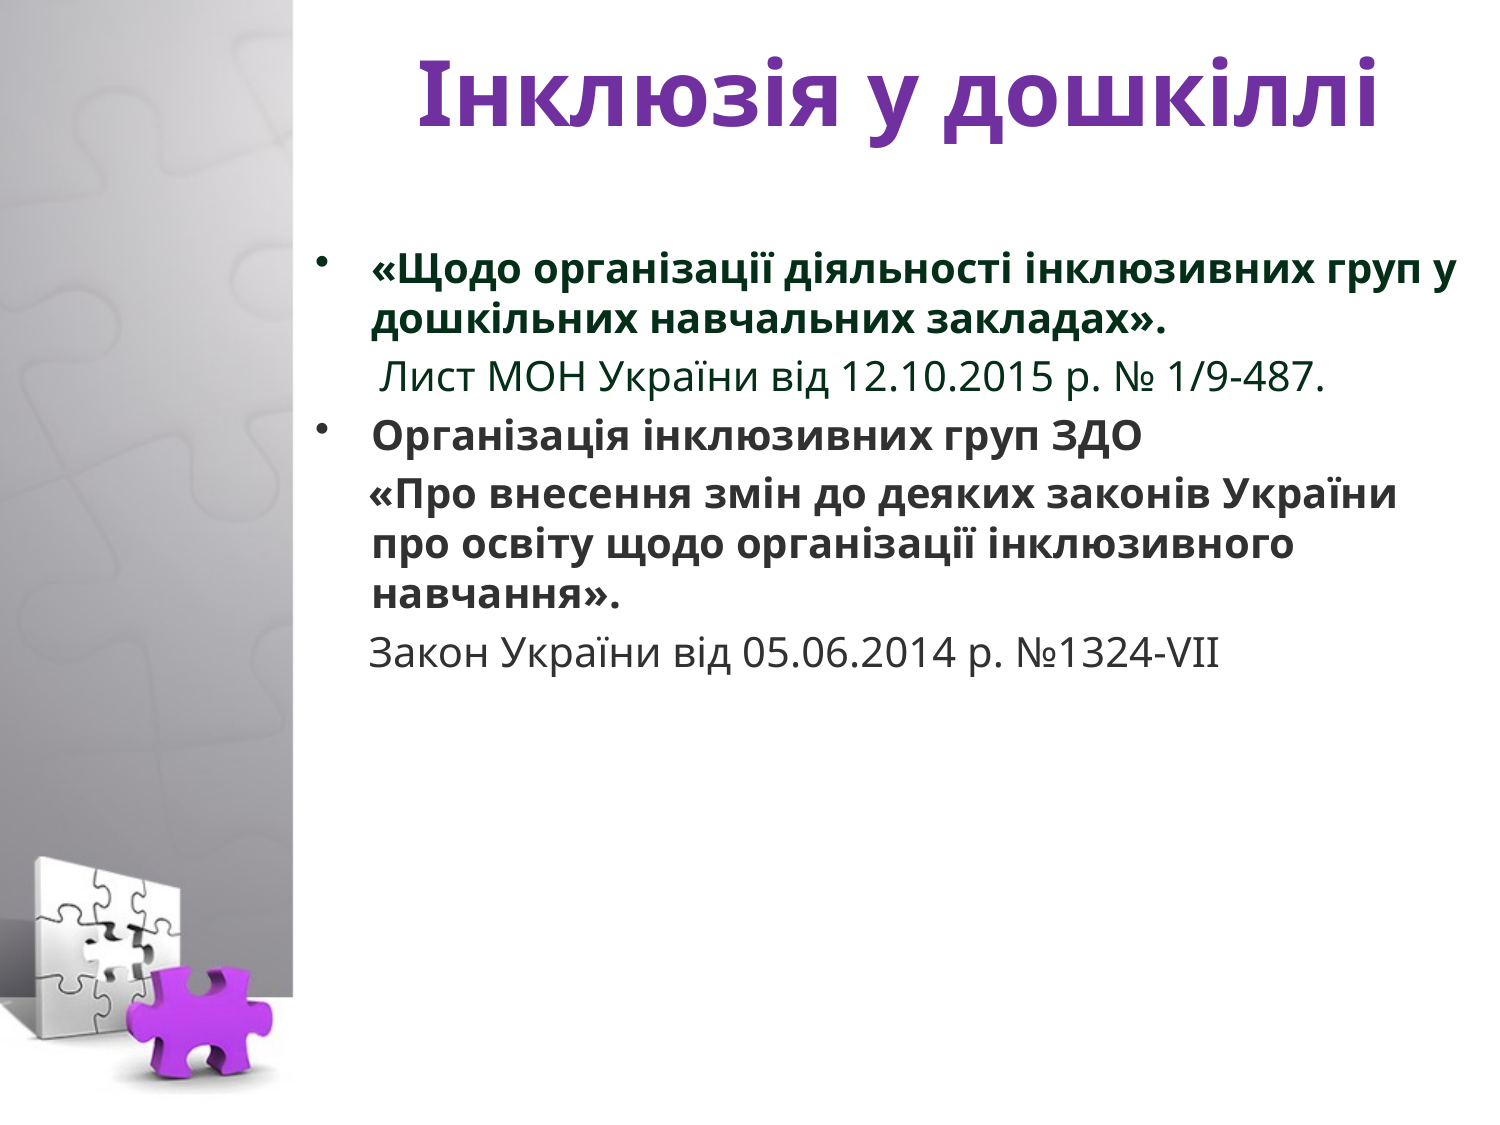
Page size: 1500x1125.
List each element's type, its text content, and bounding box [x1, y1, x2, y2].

list «Щодо організації діяльності інклюзивних груп у дошкільних навчальних закладах». Лист МОН України від 12.10.2015 р. № 1/9-487. Організація інклюзивних груп ЗДО «Про внесення змін до деяких законів України про освіту щодо організації інклюзивного навчання». Закон України від 05.06.2014 р. №1324-VII [299, 234, 1500, 774]
picture [0, 0, 1500, 1125]
title Інклюзія у дошкіллі [299, 30, 1500, 149]
